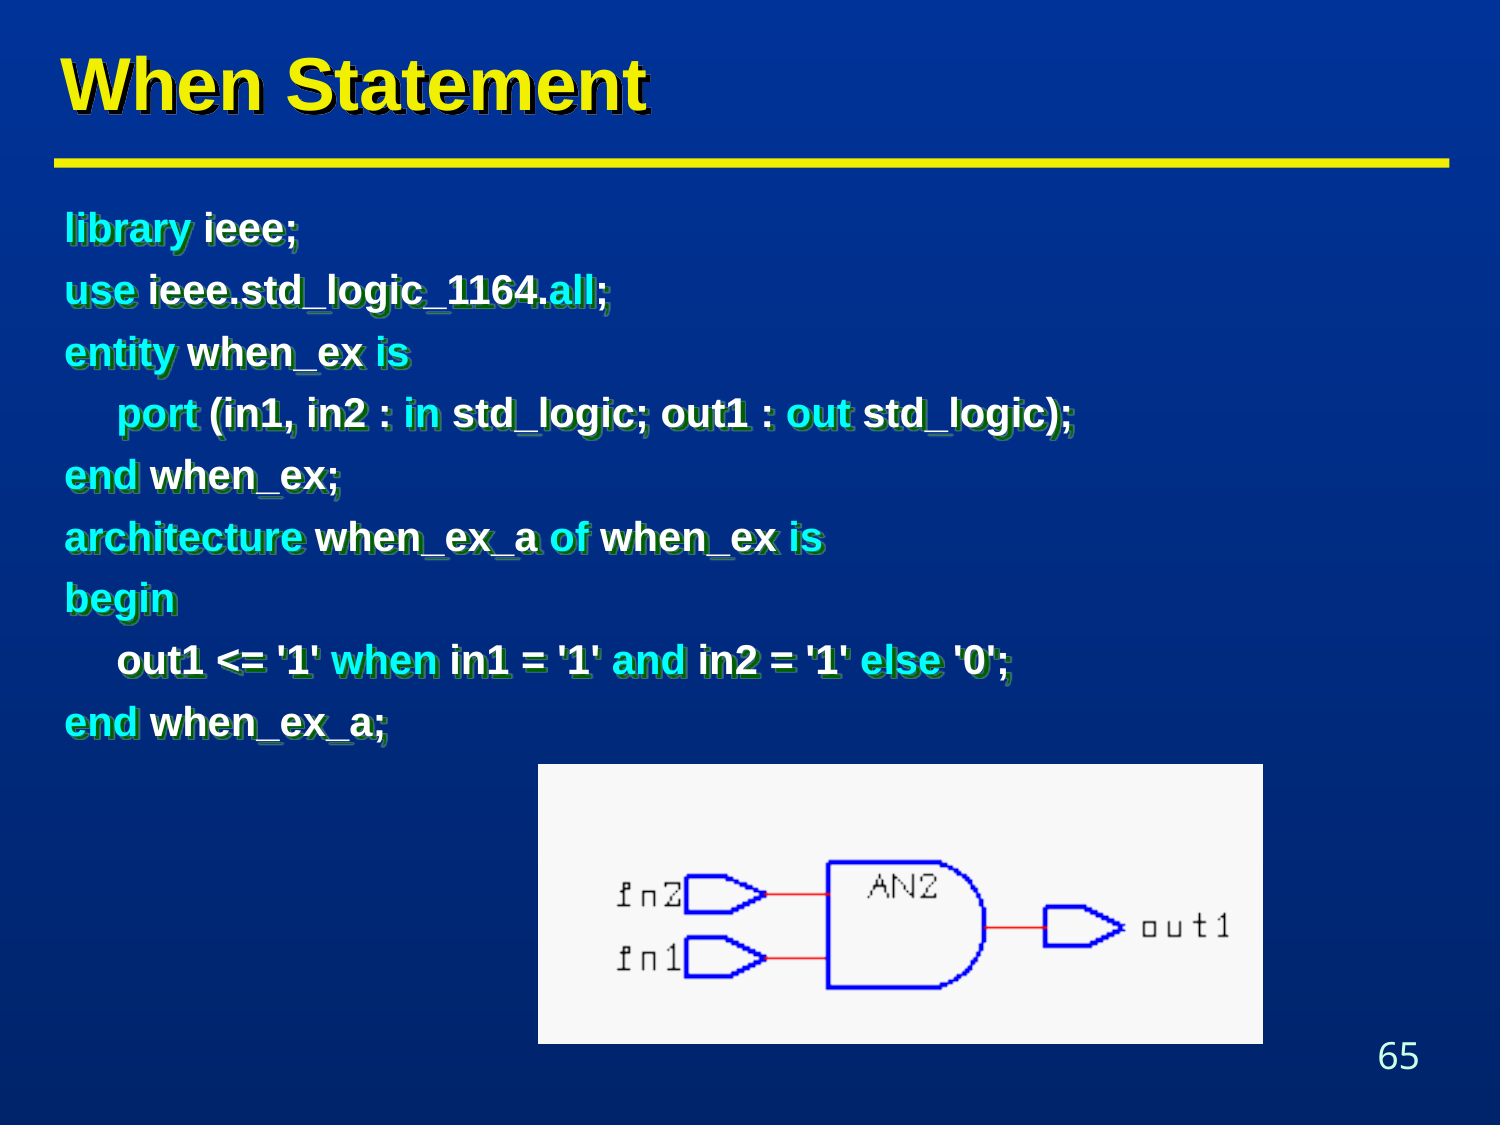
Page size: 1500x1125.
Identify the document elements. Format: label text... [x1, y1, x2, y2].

picture [537, 763, 1263, 1044]
list library ieee; use ieee.std_logic_1164.all; entity when_ex is port (in1, in2 : in std_logic; out1 : out std_logic); end when_ex; architecture when_ex_a of when_ex is begin out1 <= '1' when in1 = '1' and in2 = '1' else '0'; end when_ex_a; [50, 200, 1449, 1079]
title When Statement [46, 33, 1455, 139]
